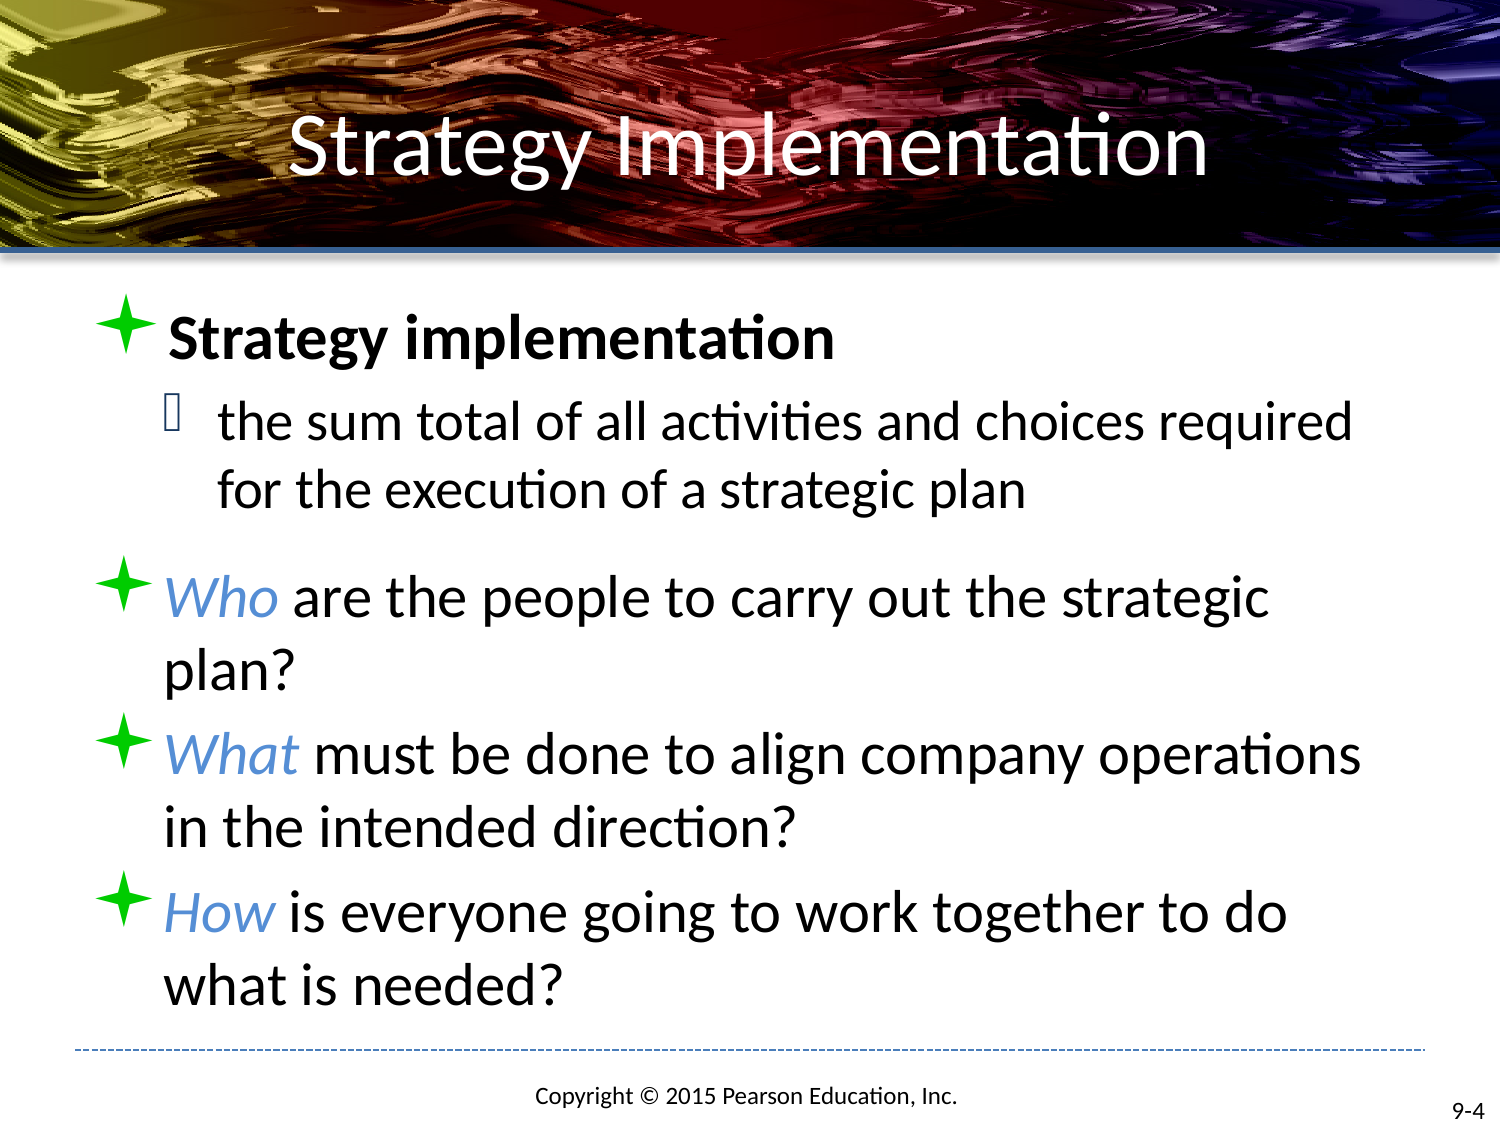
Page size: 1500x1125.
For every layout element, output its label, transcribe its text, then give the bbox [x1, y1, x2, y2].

list Strategy implementation the sum total of all activities and choices required for the execution of a strategic plan Who are the people to carry out the strategic plan? What must be done to align company operations in the intended direction? How is everyone going to work together to do what is needed? [75, 287, 1425, 1030]
title Strategy Implementation [75, 45, 1425, 233]
picture [0, 0, 1500, 247]
slide_number 9-4 [1149, 1064, 1500, 1125]
footer Copyright © 2015 Pearson Education, Inc. [506, 1065, 994, 1125]
